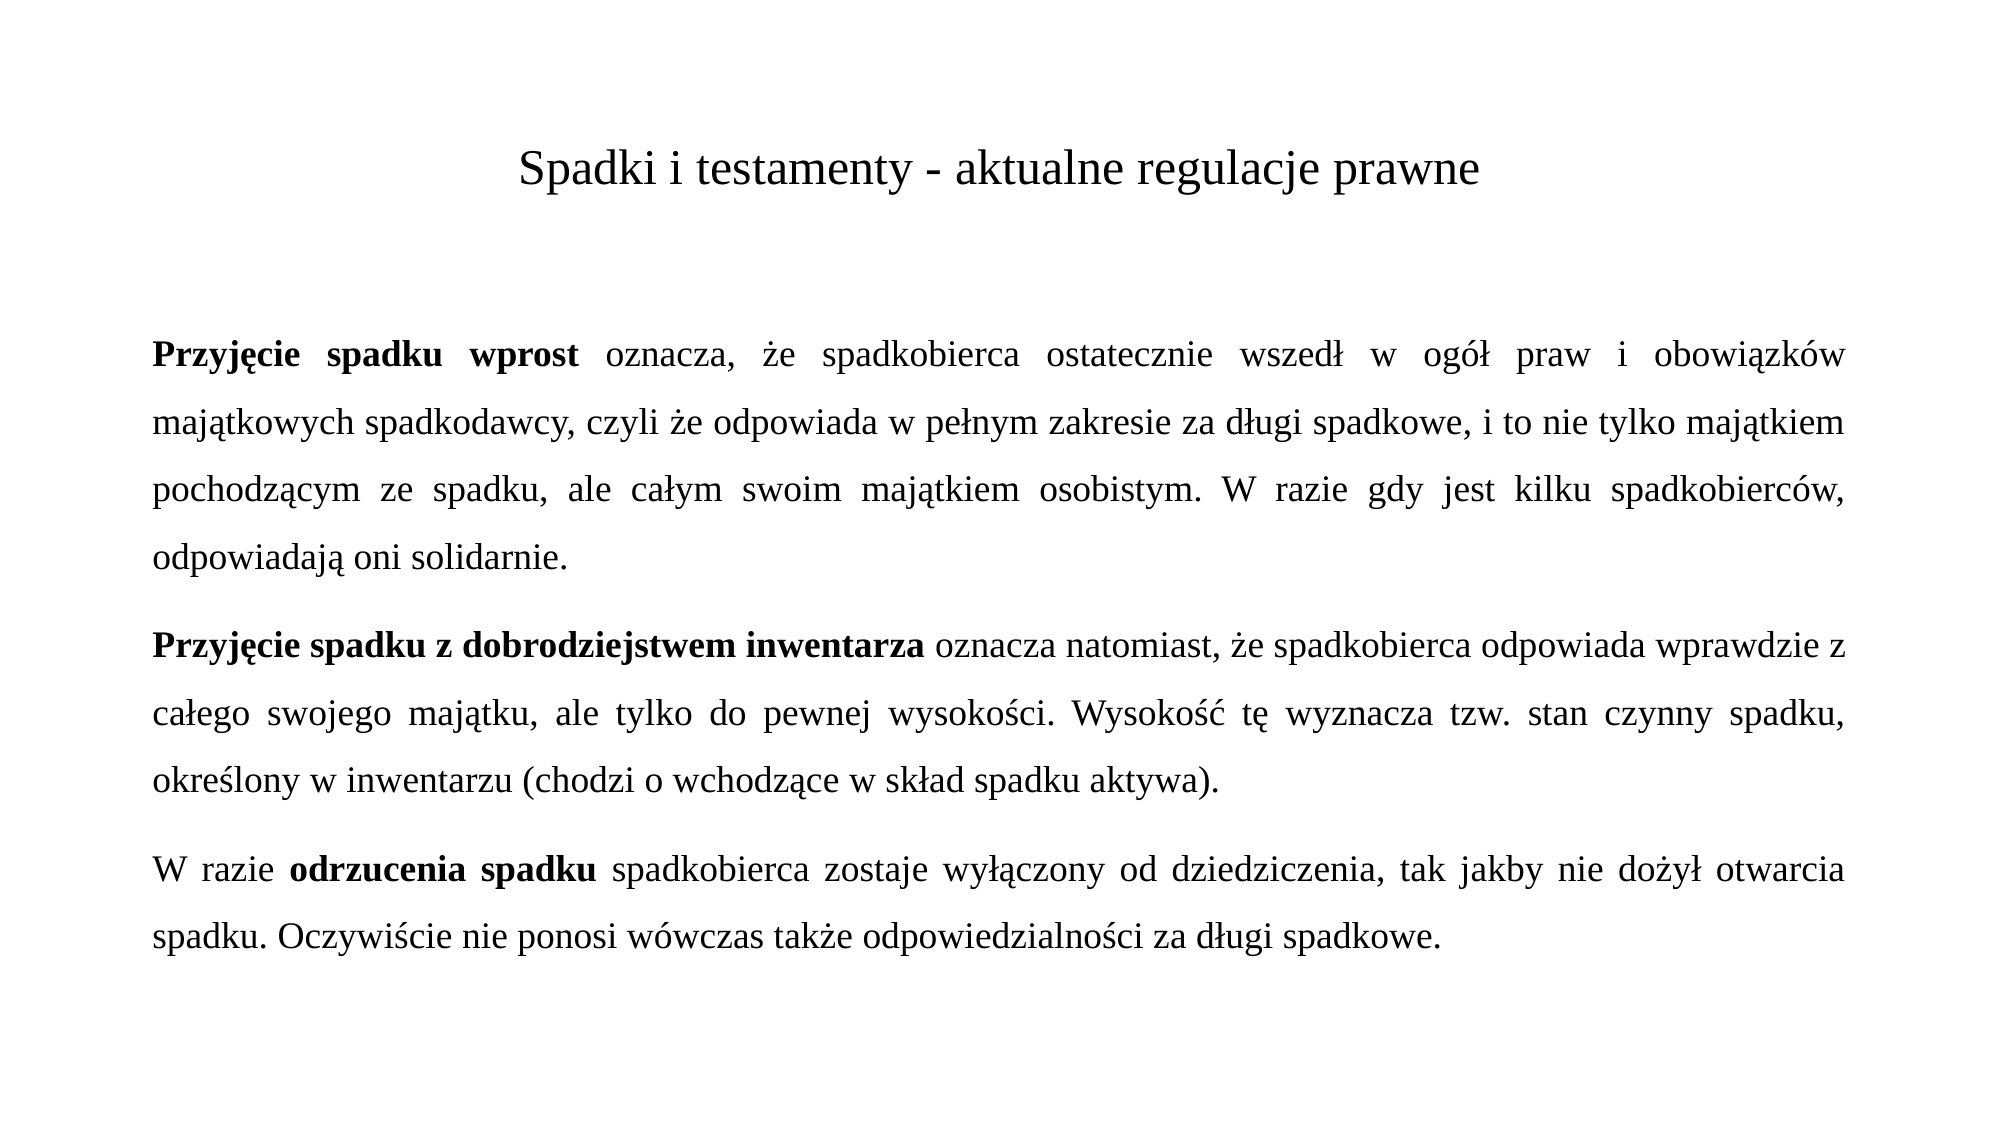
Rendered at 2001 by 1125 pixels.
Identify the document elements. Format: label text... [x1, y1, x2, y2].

list Przyjęcie spadku wprost oznacza, że spadkobierca ostatecznie wszedł w ogół praw i obowiązków majątkowych spadkodawcy, czyli że odpowiada w pełnym zakresie za długi spadkowe, i to nie tylko majątkiem pochodzącym ze spadku, ale całym swoim majątkiem osobistym. W razie gdy jest kilku spadkobierców, odpowiadają oni solidarnie. Przyjęcie spadku z dobrodziejstwem inwentarza oznacza natomiast, że spadkobierca odpowiada wprawdzie z całego swojego majątku, ale tylko do pewnej wysokości. Wysokość tę wyznacza tzw. stan czynny spadku, określony w inwentarzu (chodzi o wchodzące w skład spadku aktywa). W razie odrzucenia spadku spadkobierca zostaje wyłączony od dziedziczenia, tak jakby nie dożył otwarcia spadku. Oczywiście nie ponosi wówczas także odpowiedzialności za długi spadkowe. [137, 299, 1863, 1014]
title Spadki i testamenty - aktualne regulacje prawne [137, 59, 1863, 278]
